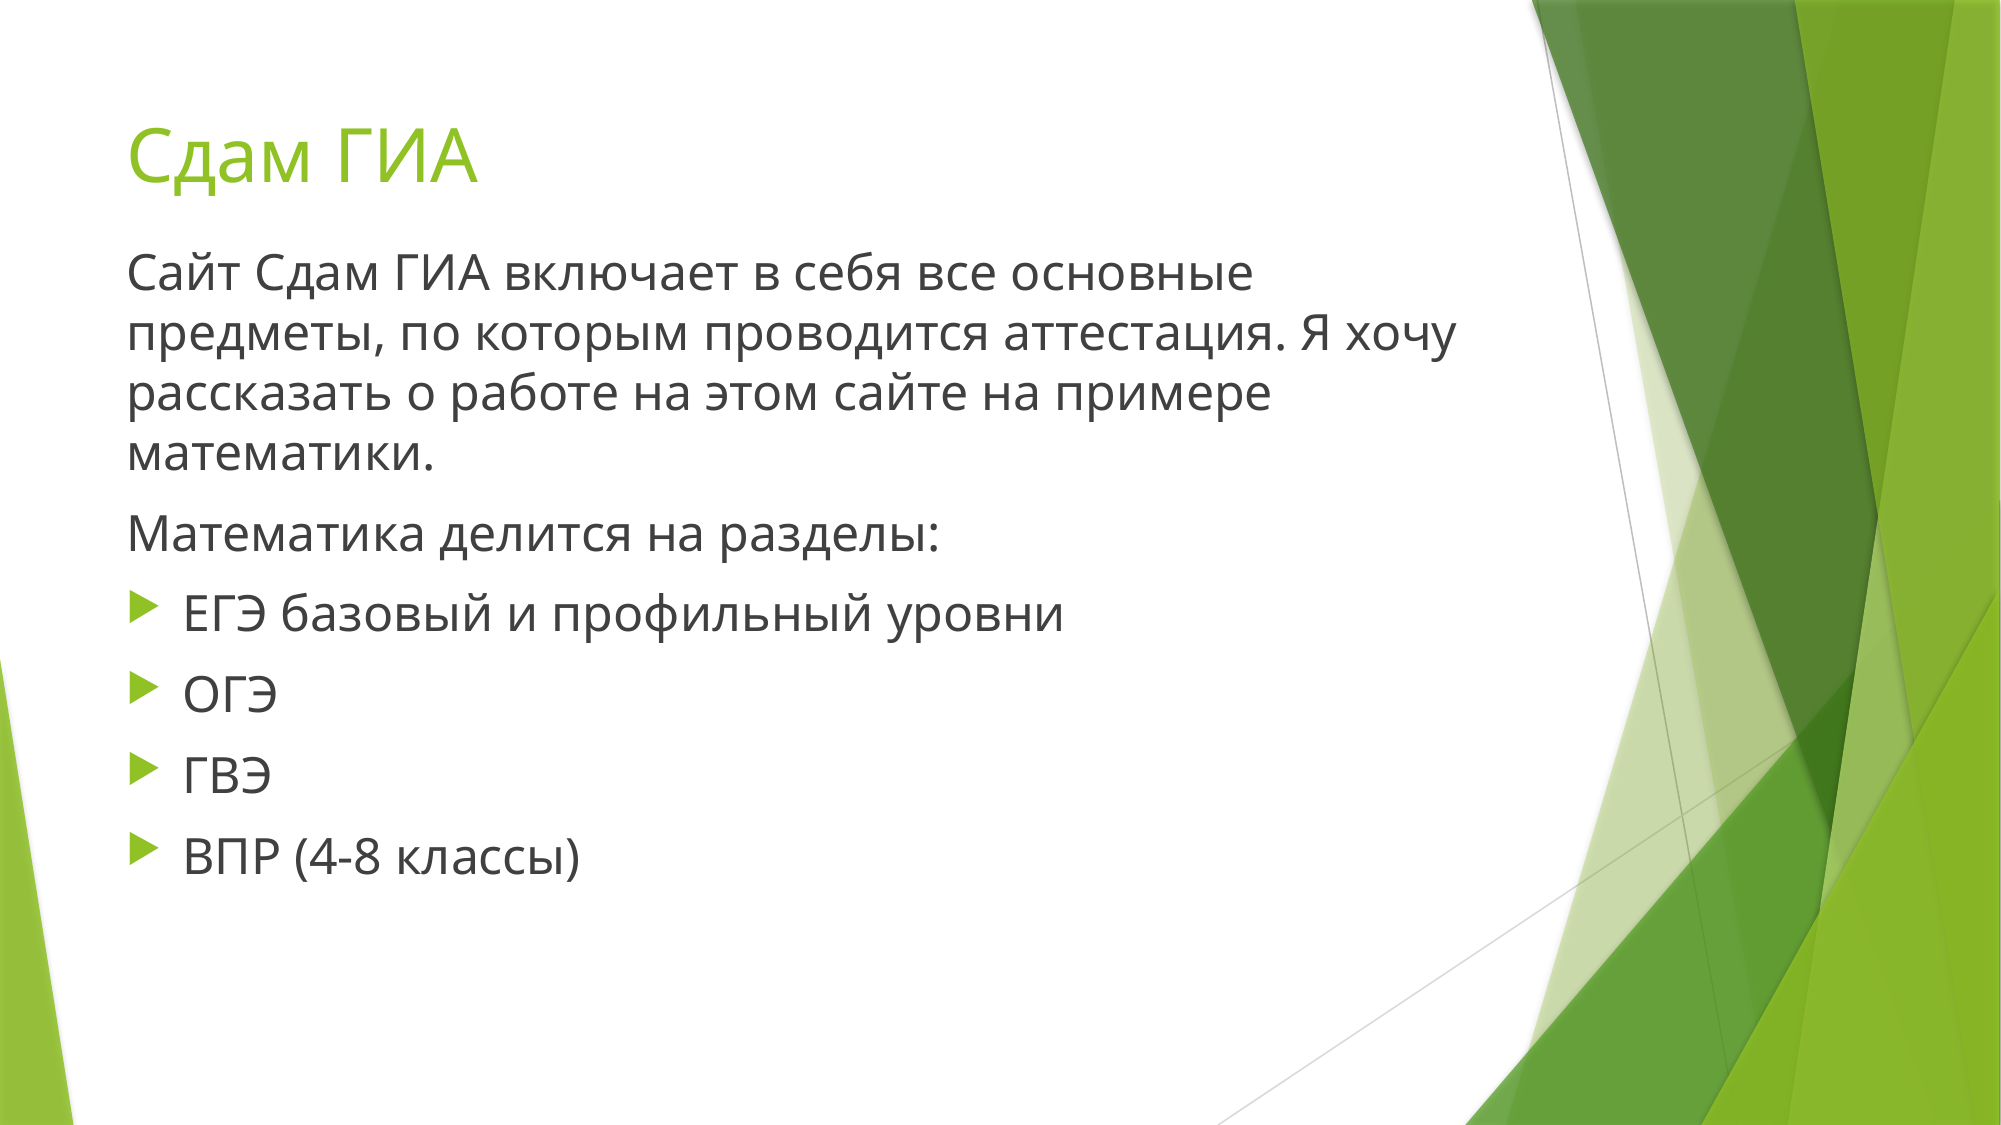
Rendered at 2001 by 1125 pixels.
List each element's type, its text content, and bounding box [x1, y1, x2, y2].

list Сайт Сдам ГИА включает в себя все основные предметы, по которым проводится аттестация. Я хочу рассказать о работе на этом сайте на примере математики. Математика делится на разделы: ЕГЭ базовый и профильный уровни ОГЭ ГВЭ ВПР (4-8 классы) [111, 232, 1522, 992]
title Сдам ГИА [111, 99, 1522, 232]
